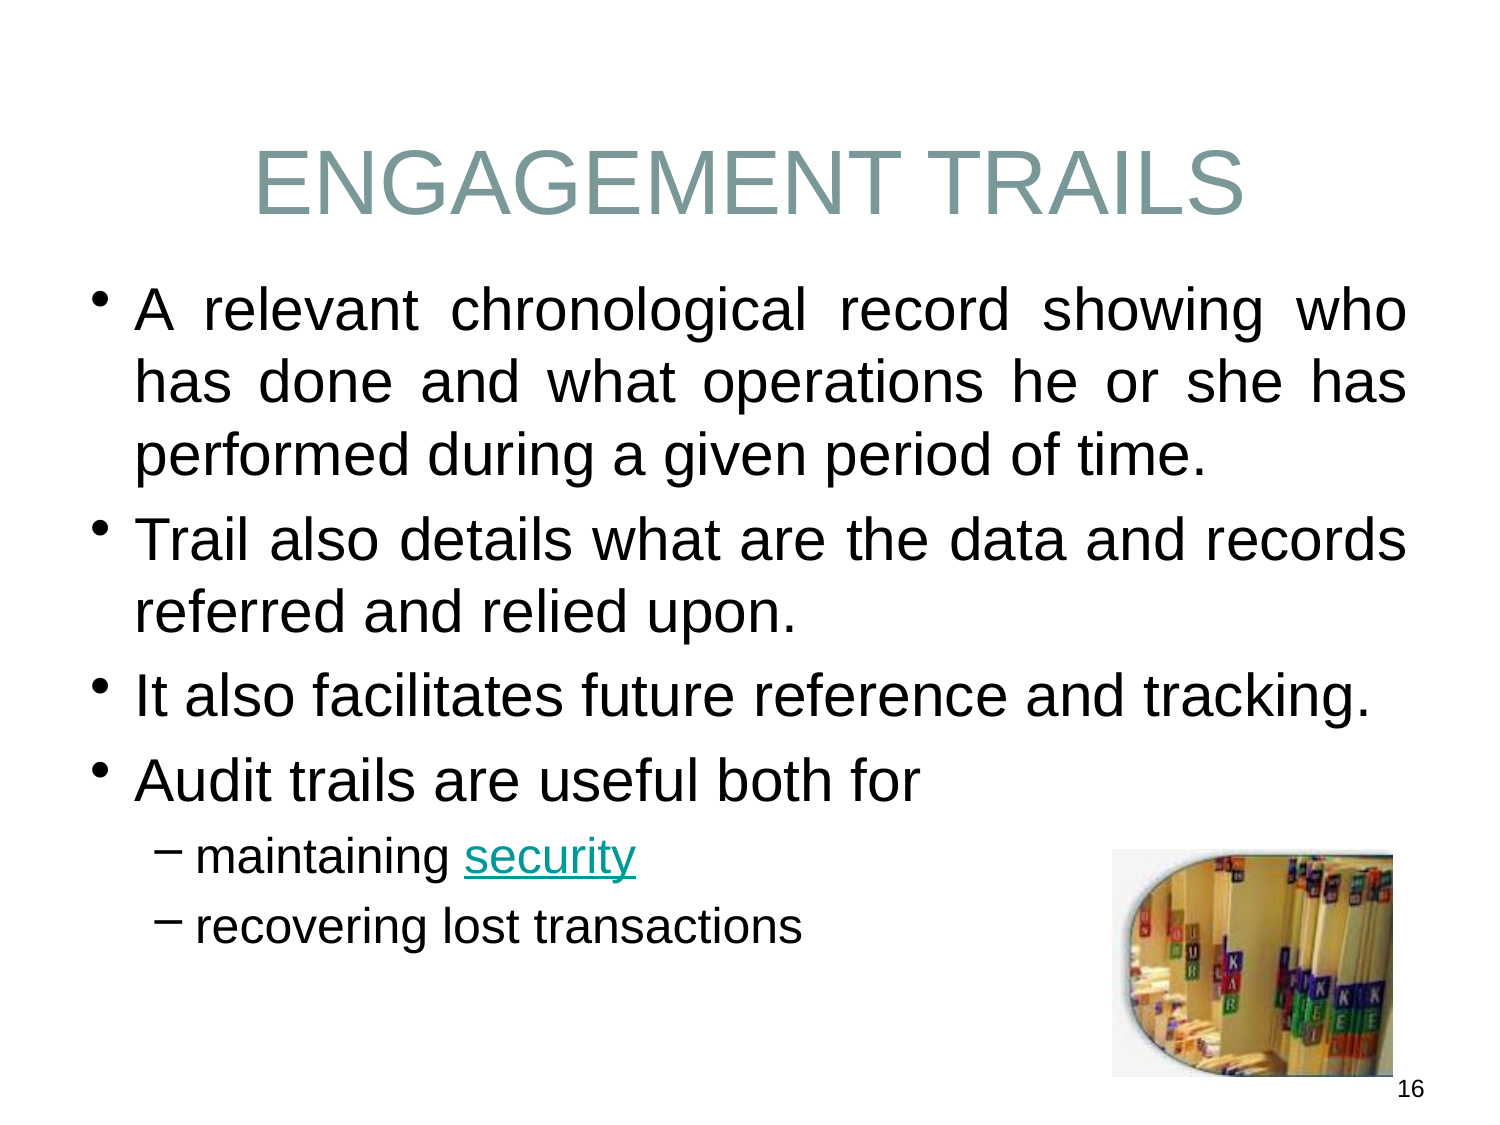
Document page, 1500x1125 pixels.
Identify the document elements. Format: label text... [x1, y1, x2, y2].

picture [1112, 849, 1393, 1077]
list A relevant chronological record showing who has done and what operations he or she has performed during a given period of time. Trail also details what are the data and records referred and relied upon. It also facilitates future reference and tracking. Audit trails are useful both for maintaining security recovering lost transactions [74, 262, 1426, 1006]
text_box 16 [1299, 1042, 1425, 1103]
title ENGAGEMENT TRAILS [74, 44, 1426, 233]
